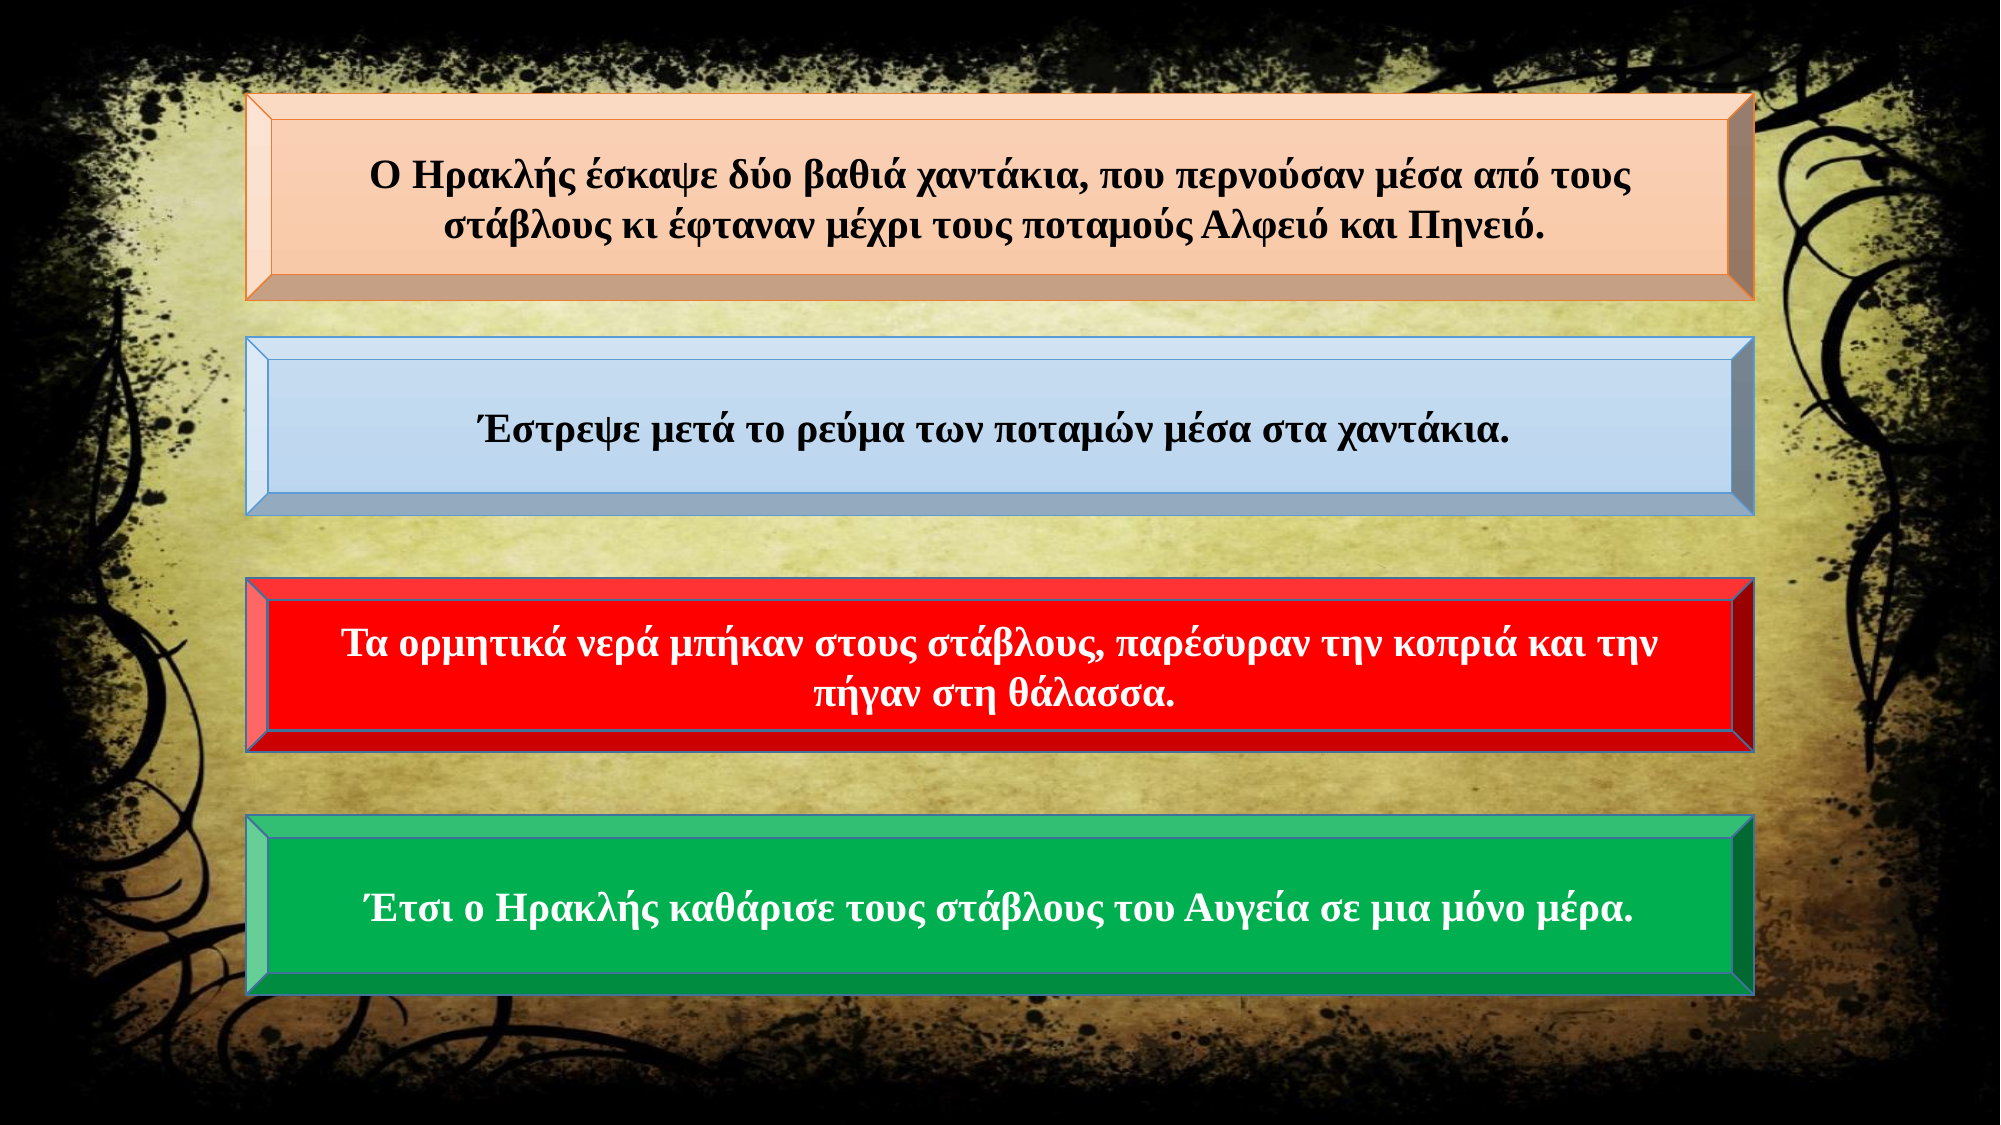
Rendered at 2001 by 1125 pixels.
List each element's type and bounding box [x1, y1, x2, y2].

list [0, 0, 2000, 1125]
